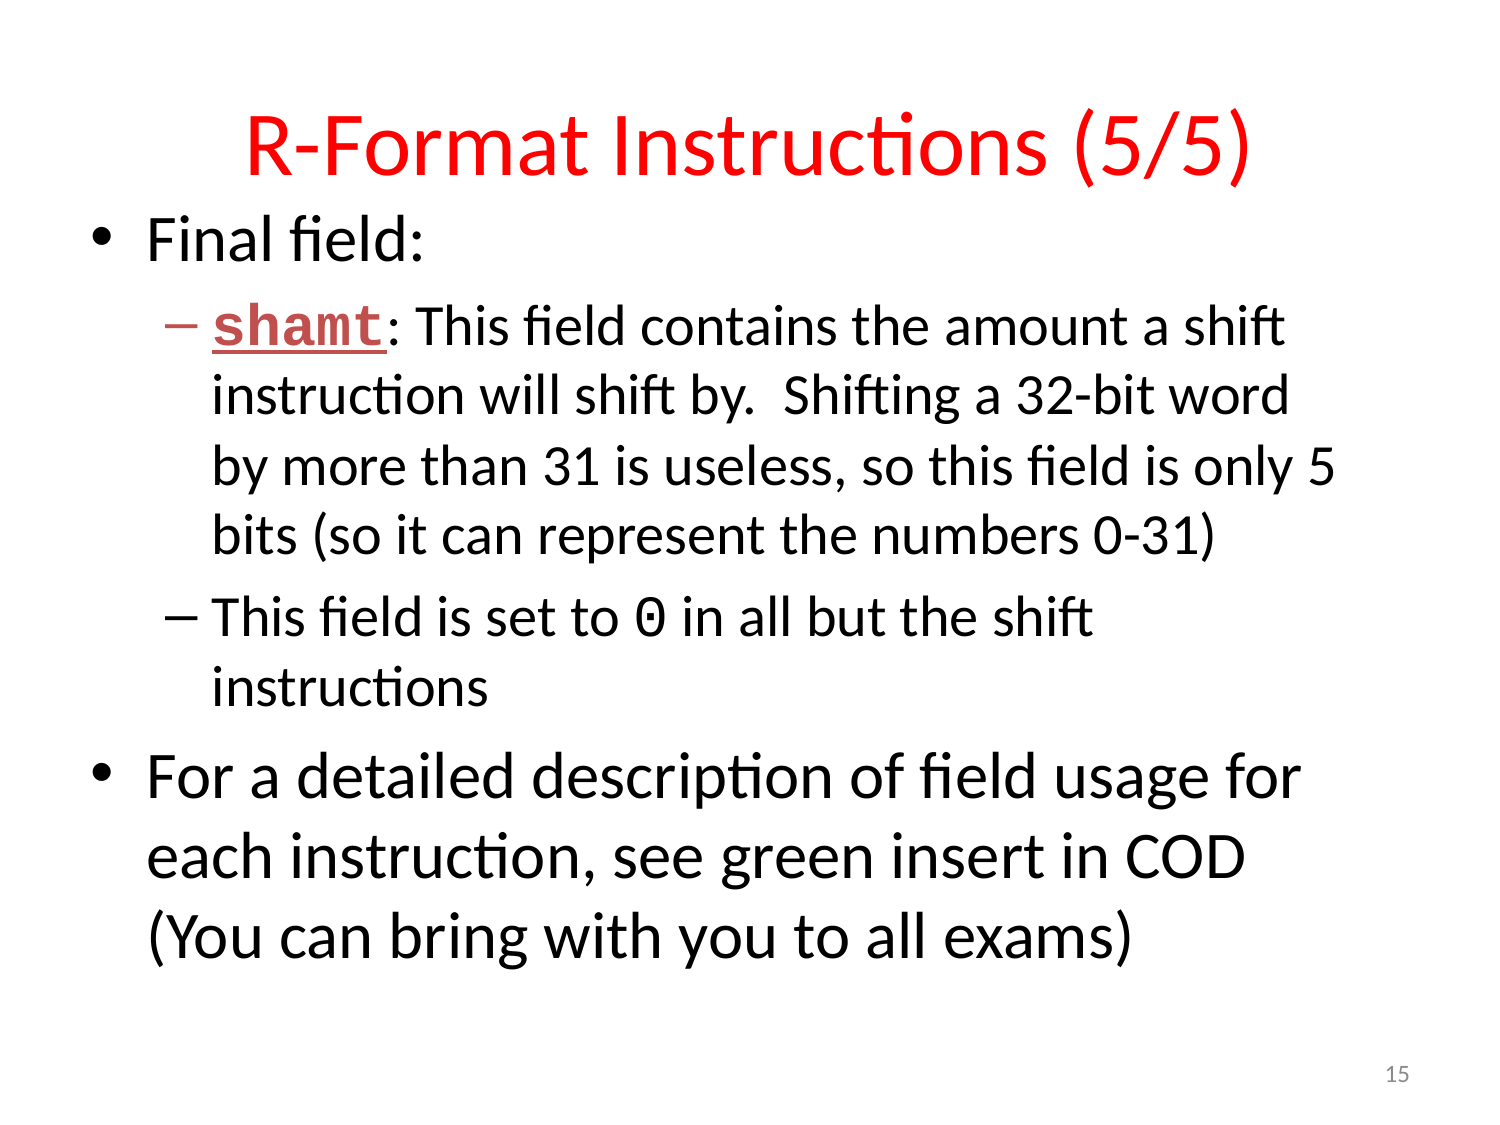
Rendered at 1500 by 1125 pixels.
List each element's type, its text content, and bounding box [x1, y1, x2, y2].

slide_number 15 [1074, 1042, 1425, 1103]
title R-Format Instructions (5/5) [75, 45, 1425, 233]
list Final field: shamt: This field contains the amount a shift instruction will shift by. Shifting a 32-bit word by more than 31 is useless, so this field is only 5 bits (so it can represent the numbers 0-31) This field is set to 0 in all but the shift instructions For a detailed description of field usage for each instruction, see green insert in COD (You can bring with you to all exams) [75, 187, 1363, 1049]
